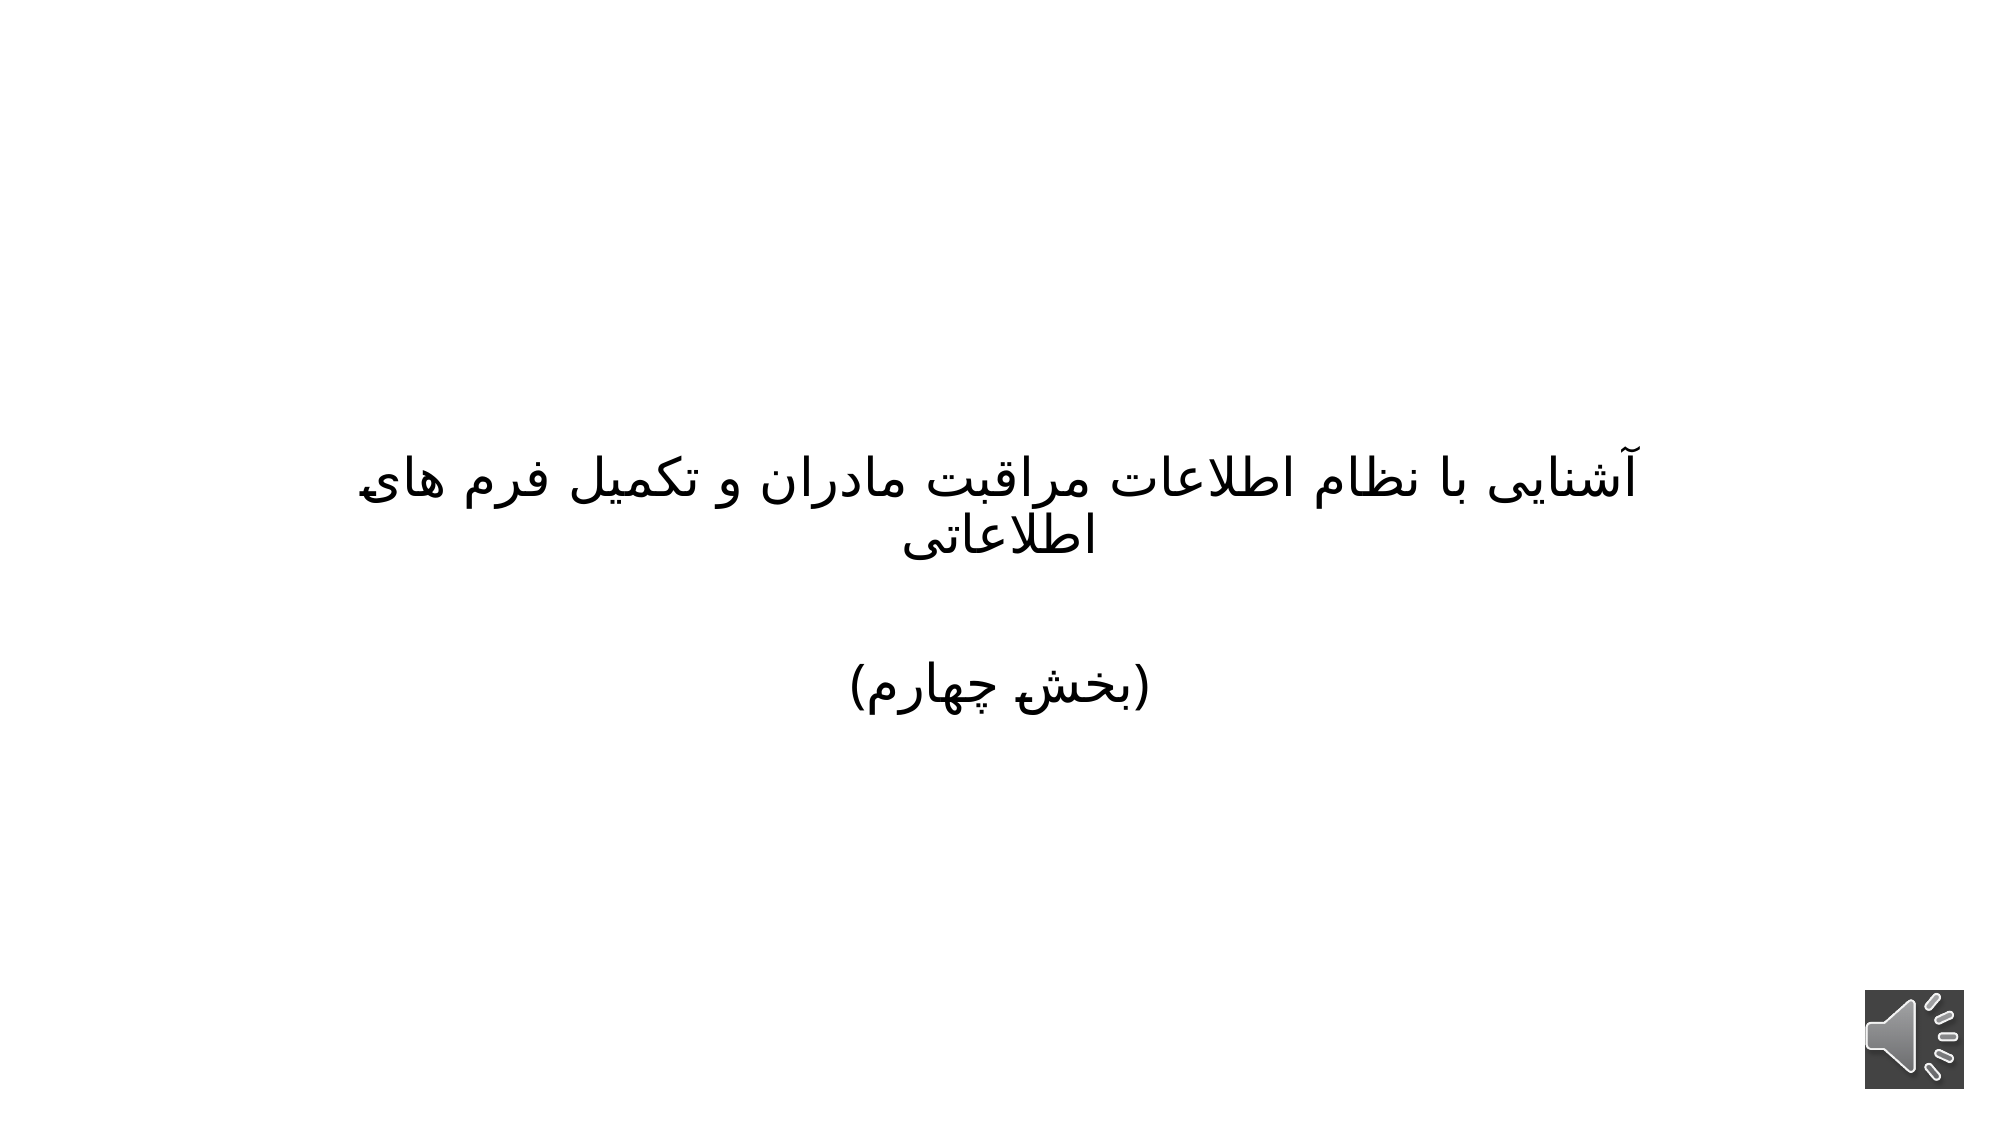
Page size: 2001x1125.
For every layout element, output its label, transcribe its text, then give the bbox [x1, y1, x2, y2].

subtitle آشنایی با نظام اطلاعات مراقبت مادران و تکمیل فرم های اطلاعاتی (بخش چهارم) [249, 442, 1750, 725]
picture [1864, 989, 1965, 1090]
